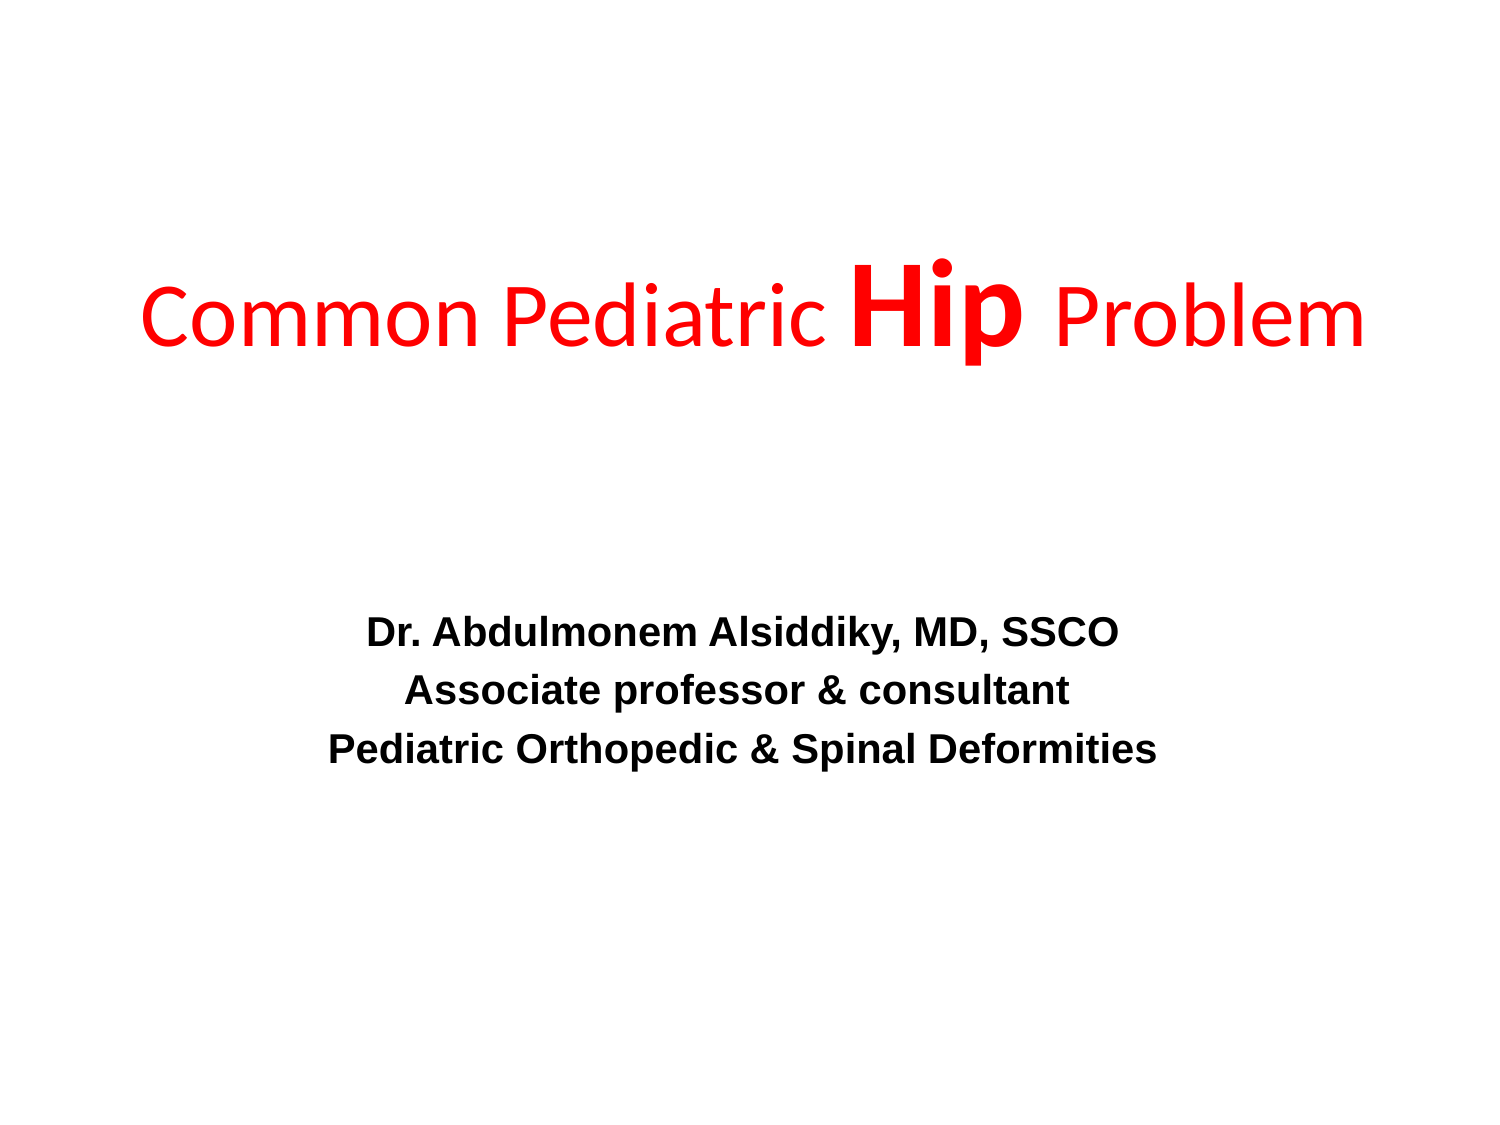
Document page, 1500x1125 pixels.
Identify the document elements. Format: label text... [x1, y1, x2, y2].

title Common Pediatric Hip Problem [116, 152, 1393, 441]
subtitle Dr. Abdulmonem Alsiddiky, MD, SSCO Associate professor & consultant Pediatric Orthopedic & Spinal Deformities [105, 480, 1381, 844]
